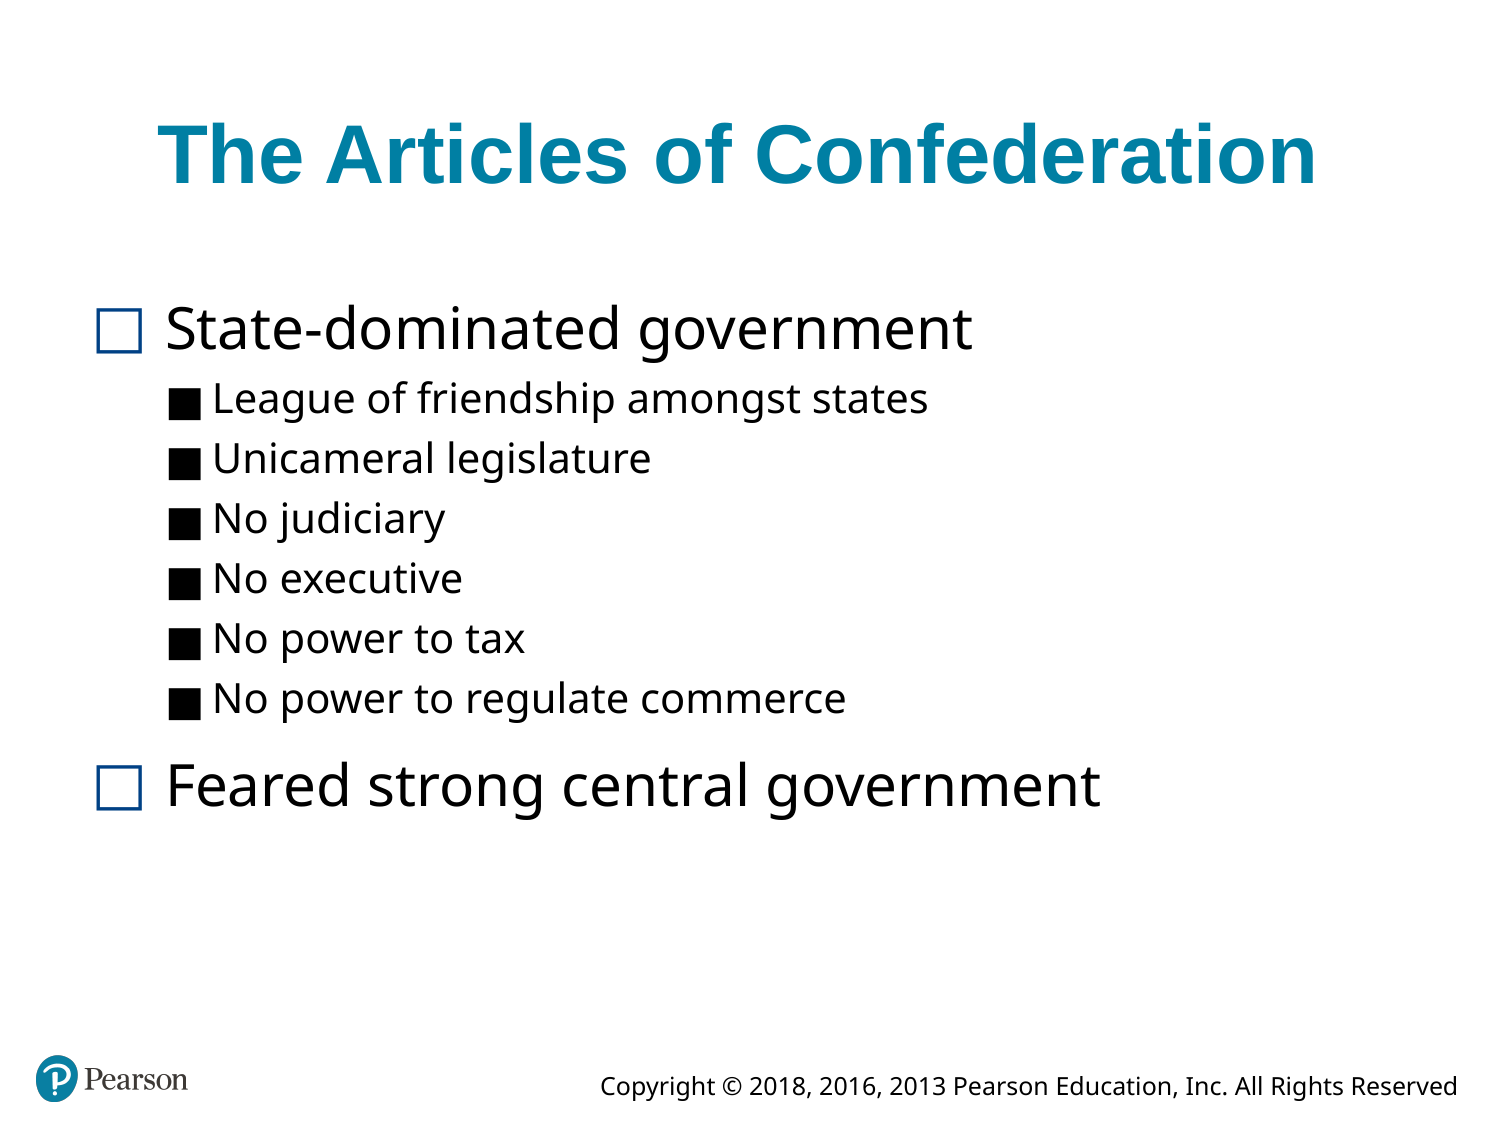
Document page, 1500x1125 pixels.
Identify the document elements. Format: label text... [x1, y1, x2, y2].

title The Articles of Confederation [75, 35, 1425, 216]
picture [36, 1088, 47, 1102]
picture [36, 1055, 52, 1071]
picture [62, 1055, 188, 1102]
list State-dominated government League of friendship amongst states Unicameral legislature No judiciary No executive No power to tax No power to regulate commerce Feared strong central government [75, 262, 1425, 1005]
picture [44, 1064, 70, 1089]
